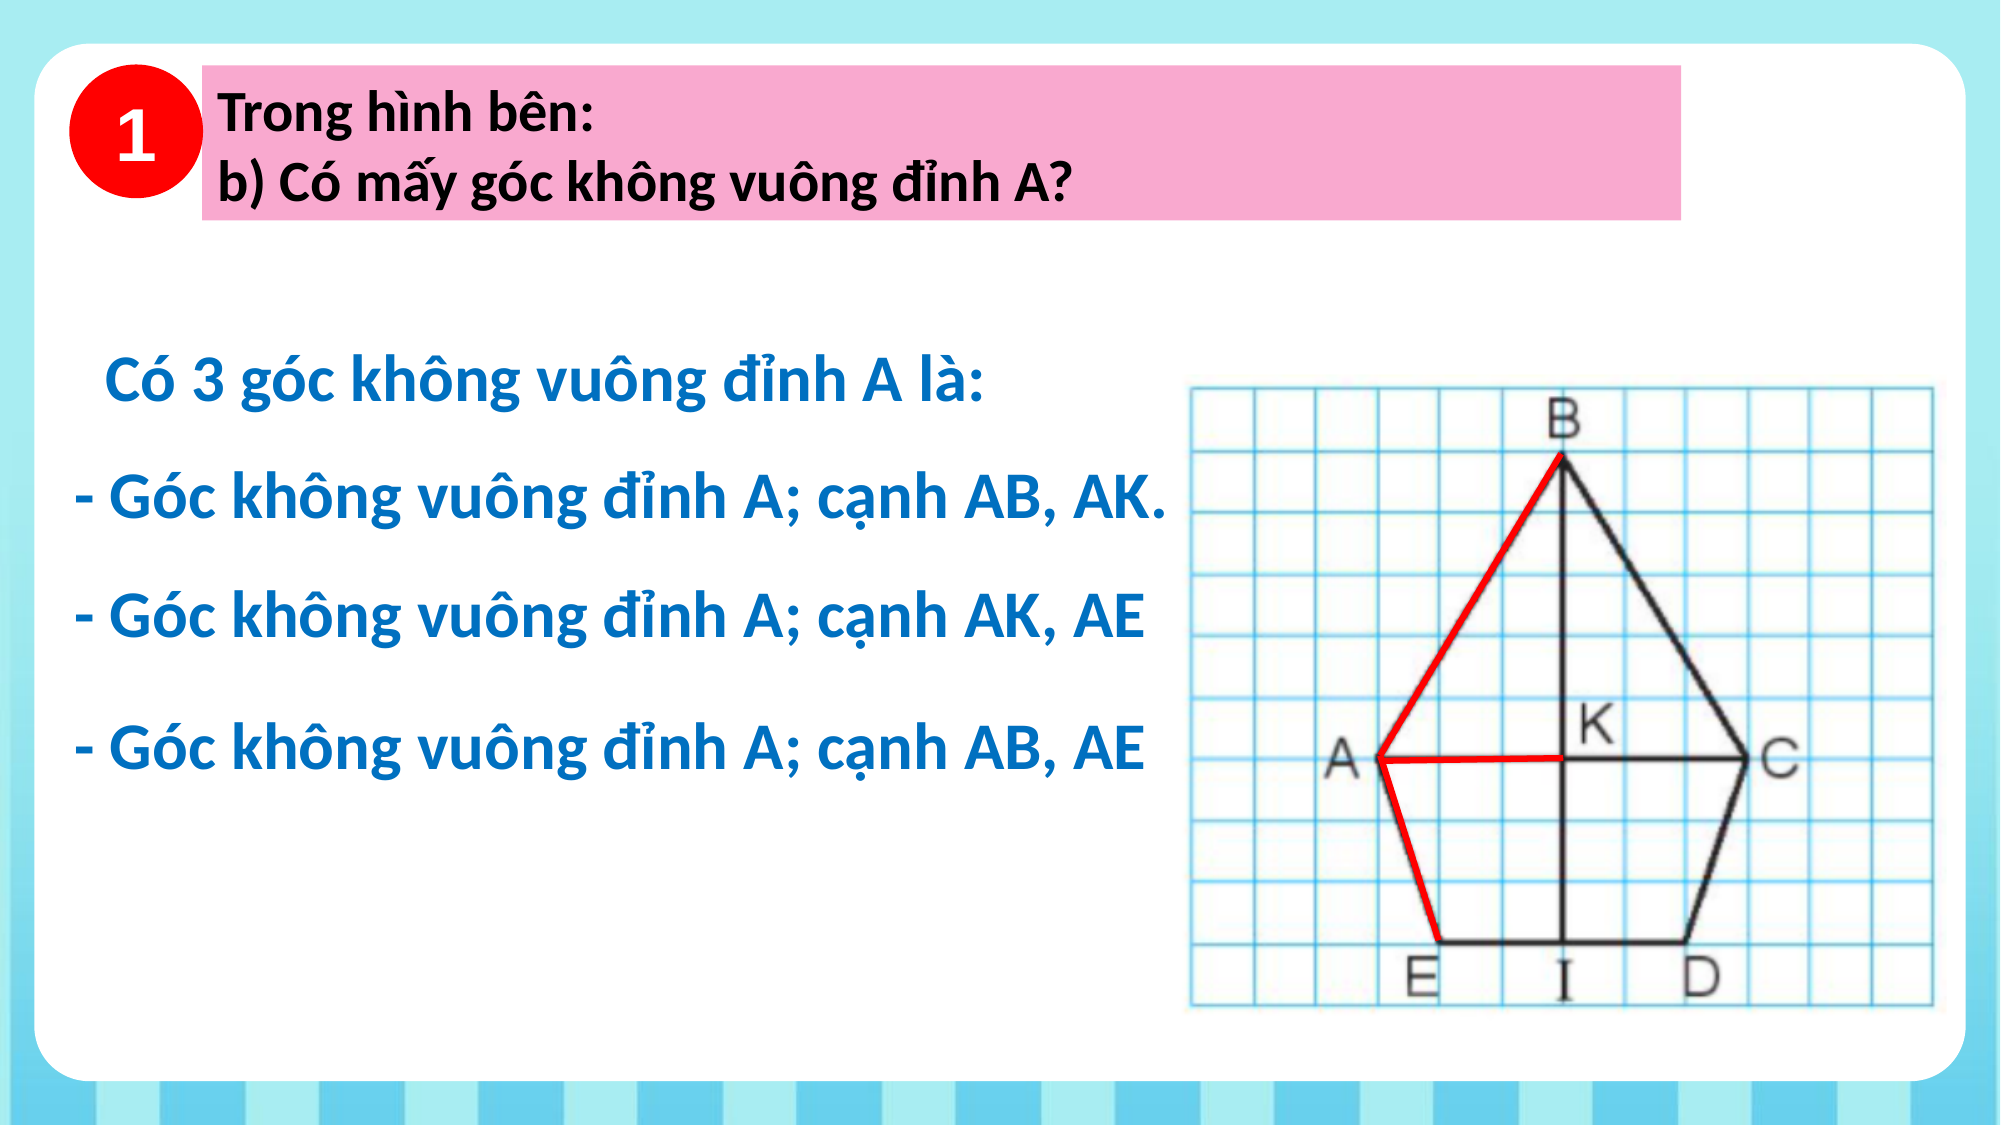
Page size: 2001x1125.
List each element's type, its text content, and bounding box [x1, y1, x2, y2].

text_box 1 [70, 65, 203, 198]
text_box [1380, 757, 1564, 762]
text_box Có 3 góc không vuông đỉnh A là: [90, 327, 1094, 423]
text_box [1379, 768, 1439, 941]
text_box [34, 43, 1966, 1082]
text_box - Góc không vuông đỉnh A; cạnh AB, AE [59, 695, 1164, 790]
text_box Trong hình bên: b) Có mấy góc không vuông đỉnh A? [202, 65, 1682, 221]
text_box - Góc không vuông đỉnh A; cạnh AB, AK. [59, 444, 1164, 540]
picture [0, 0, 2001, 1125]
text_box - Góc không vuông đỉnh A; cạnh AK, AE [59, 563, 1164, 659]
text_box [1379, 453, 1562, 756]
